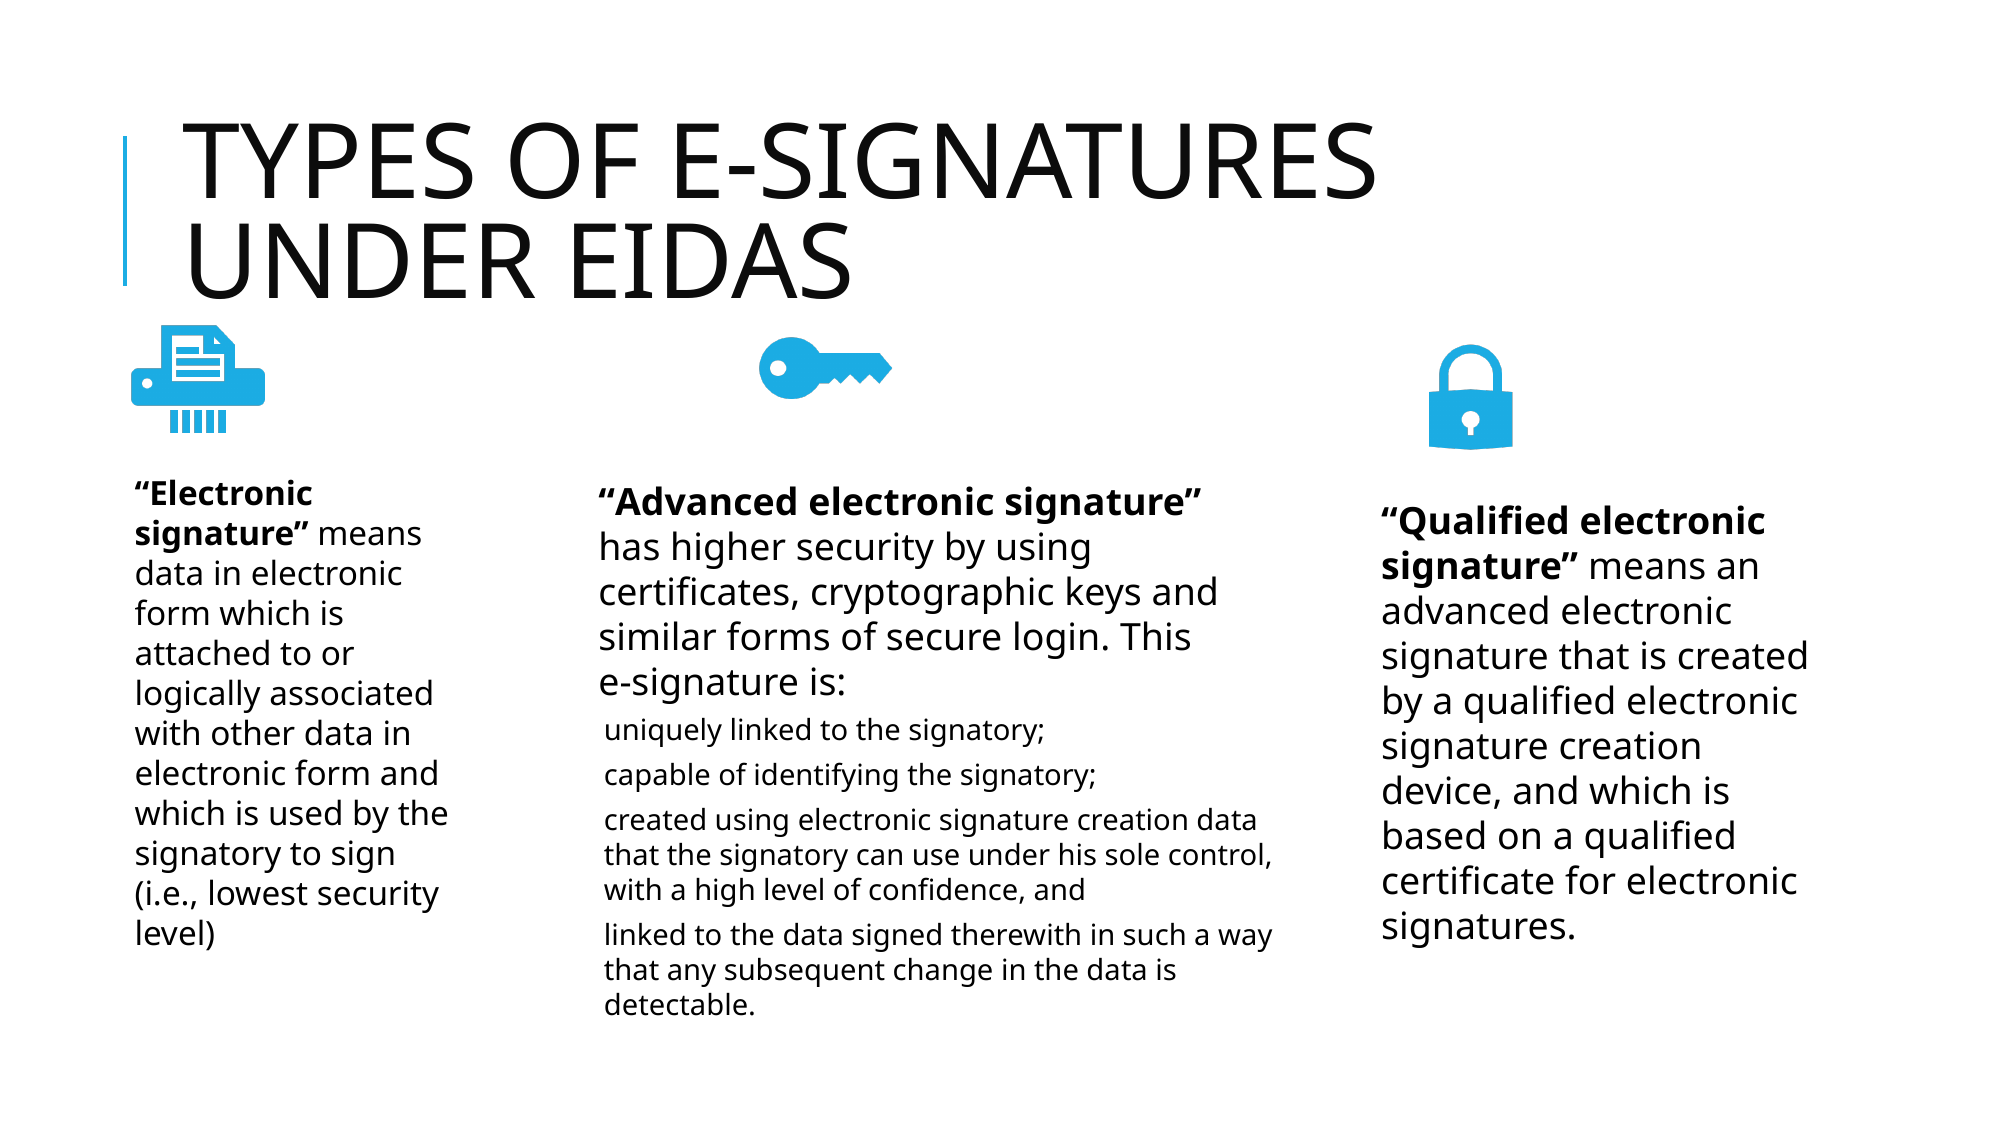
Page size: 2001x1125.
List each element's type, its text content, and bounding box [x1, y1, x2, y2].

title TYPES OF E-SIGNATURES UNDER EIDAS [168, 96, 1763, 297]
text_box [126, 299, 1832, 1023]
